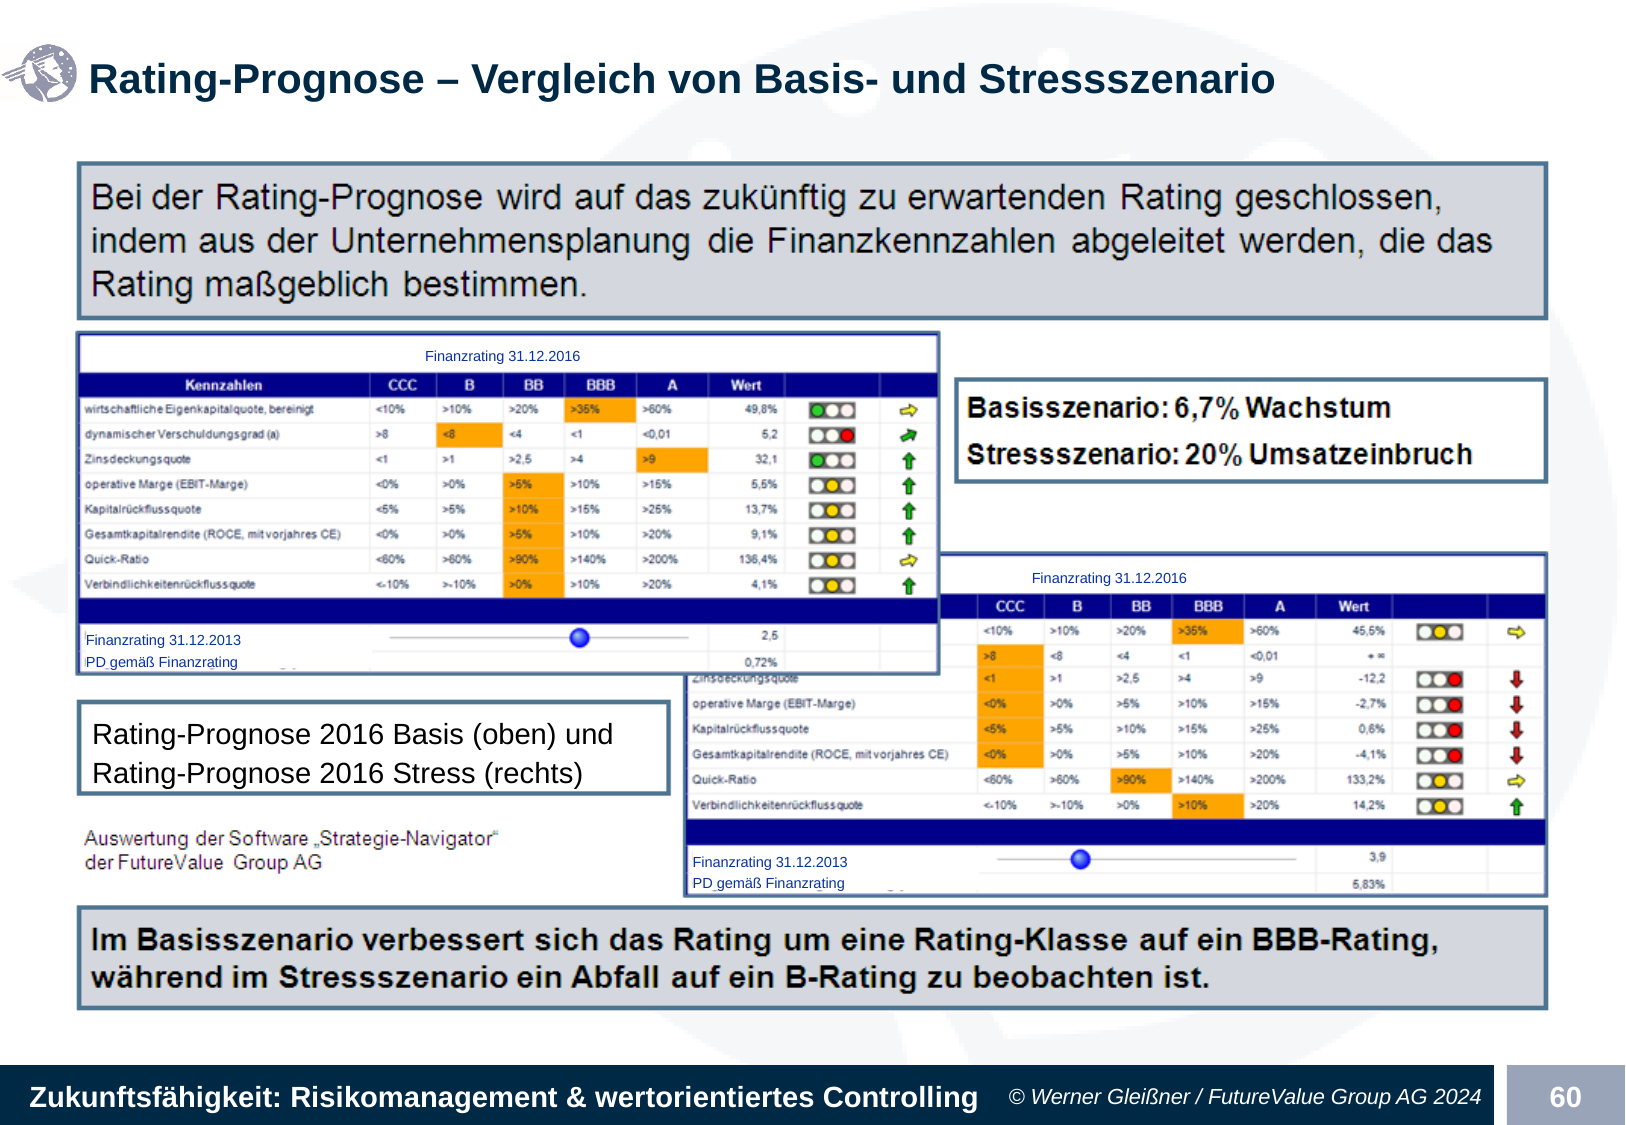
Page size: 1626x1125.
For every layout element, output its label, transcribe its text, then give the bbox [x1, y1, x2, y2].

picture [0, 0, 1625, 1125]
title Rating-Prognose – Vergleich von Basis- und Stressszenario [76, 23, 1495, 130]
